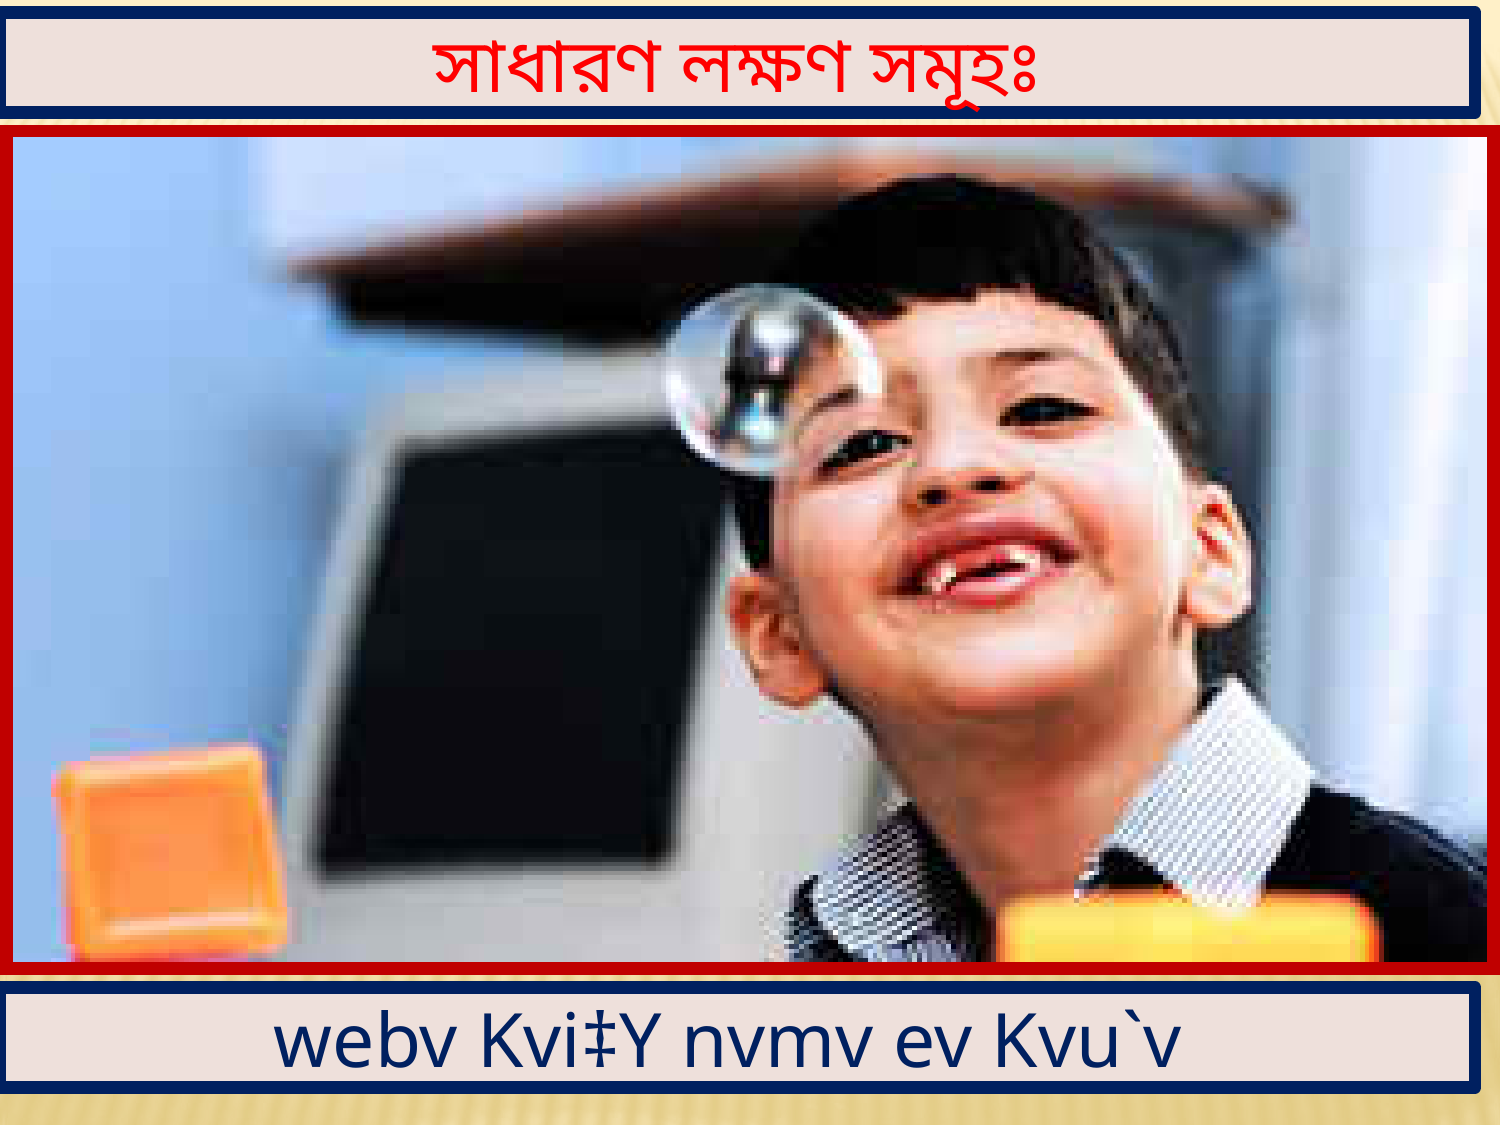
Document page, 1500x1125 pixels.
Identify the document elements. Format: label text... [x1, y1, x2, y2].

picture [12, 137, 1488, 963]
text_box webv Kvi‡Y nvmv ev Kvu`v [0, 985, 1477, 1090]
text_box সাধারণ লক্ষণ সমূহঃ [0, 10, 1477, 115]
